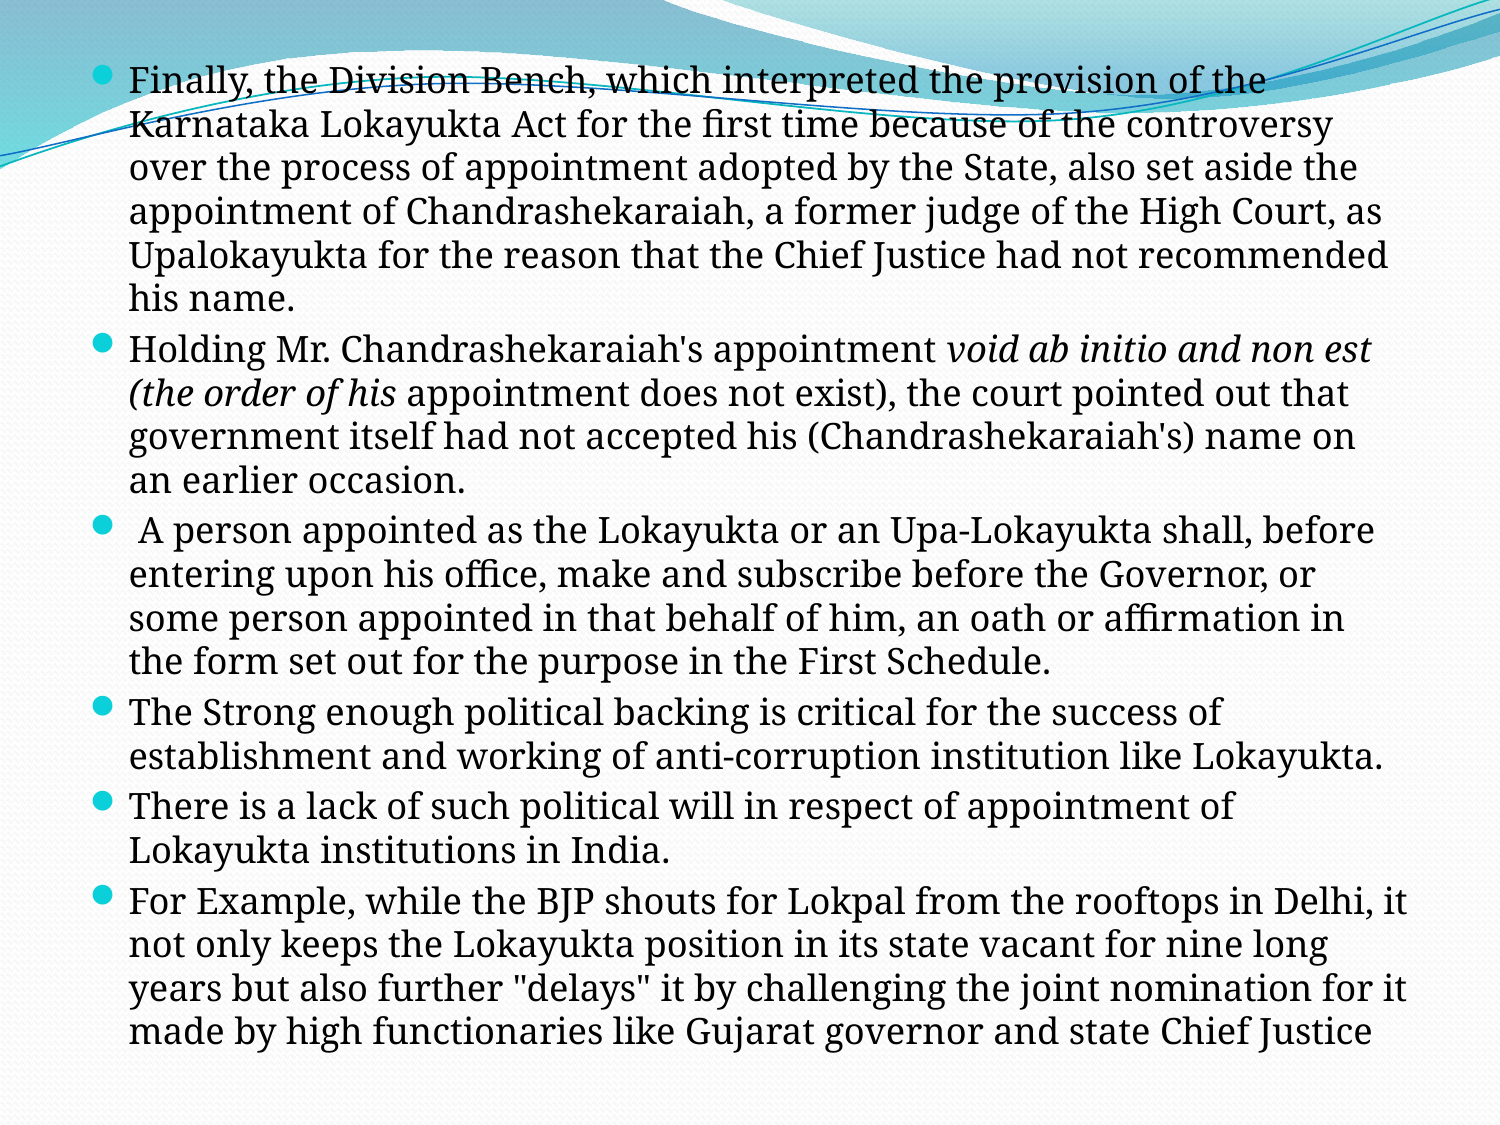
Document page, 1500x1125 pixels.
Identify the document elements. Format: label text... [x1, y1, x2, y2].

list Finally, the Division Bench, which interpreted the provision of the Karnataka Lokayukta Act for the first time because of the controversy over the process of appointment adopted by the State, also set aside the appointment of Chandrashekaraiah, a former judge of the High Court, as Upalokayukta for the reason that the Chief Justice had not recommended his name. Holding Mr. Chandrashekaraiah's appointment void ab initio and non est (the order of his appointment does not exist), the court pointed out that government itself had not accepted his (Chandrashekaraiah's) name on an earlier occasion. A person appointed as the Lokayukta or an Upa-Lokayukta shall, before entering upon his office, make and subscribe before the Governor, or some person appointed in that behalf of him, an oath or affirmation in the form set out for the purpose in the First Schedule. The Strong enough political backing is critical for the success of establishment and working of anti-corruption institution like Lokayukta. There is a lack of such political will in respect of appointment of Lokayukta institutions in India. For Example, while the BJP shouts for Lokpal from the rooftops in Delhi, it not only keeps the Lokayukta position in its state vacant for nine long years but also further "delays" it by challenging the joint nomination for it made by high functionaries like Gujarat governor and state Chief Justice [75, 50, 1425, 1075]
